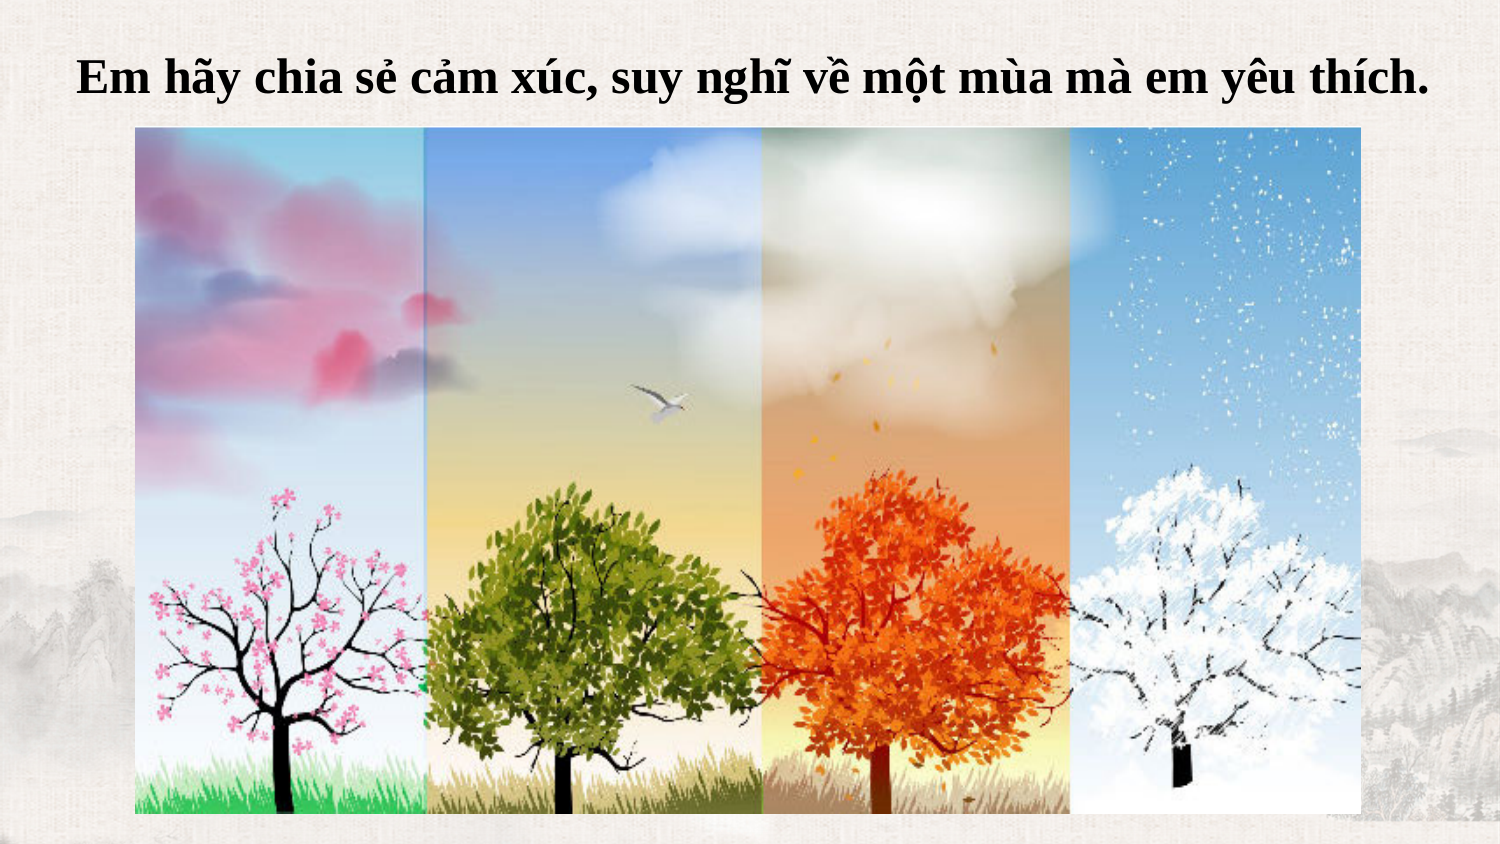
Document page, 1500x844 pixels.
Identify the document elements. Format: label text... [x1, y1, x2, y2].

picture [0, 0, 1500, 844]
text_box Em hãy chia sẻ cảm xúc, suy nghĩ về một mùa mà em yêu thích. [76, 43, 1483, 104]
